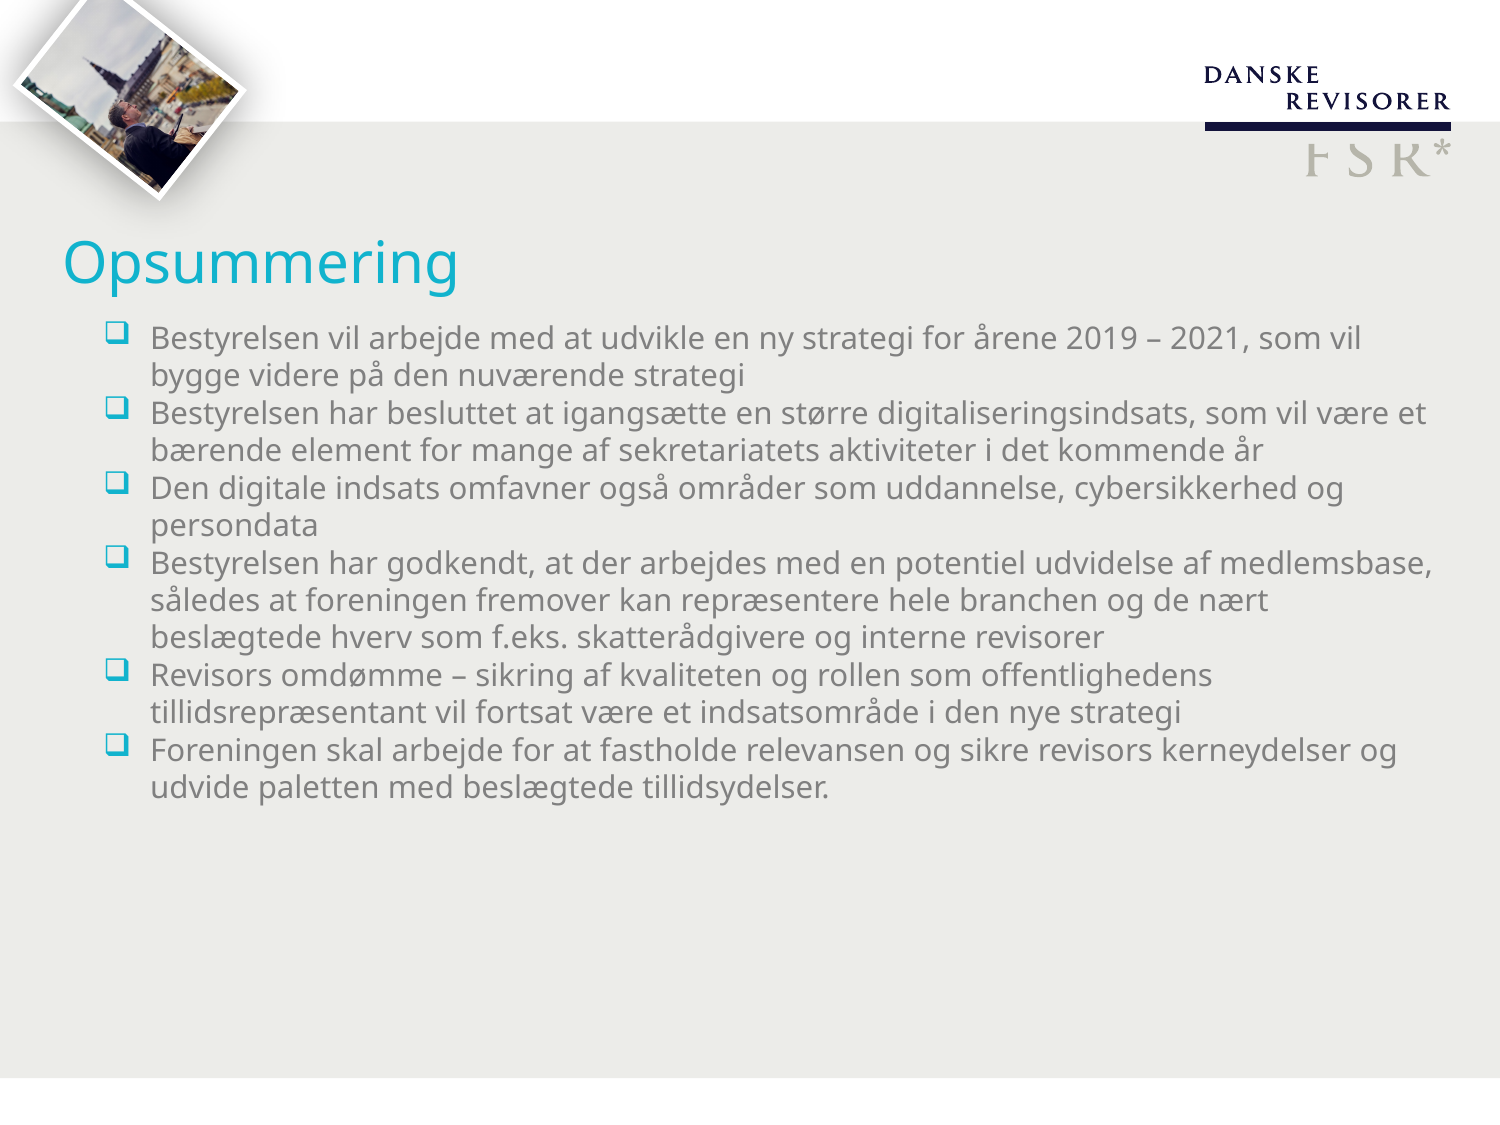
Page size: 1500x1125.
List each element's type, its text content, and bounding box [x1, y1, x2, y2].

title Opsummering [62, 197, 1353, 311]
picture [22, 0, 238, 192]
text_box Bestyrelsen vil arbejde med at udvikle en ny strategi for årene 2019 – 2021, som vil bygge videre på den nuværende strategi Bestyrelsen har besluttet at igangsætte en større digitaliseringsindsats, som vil være et bærende element for mange af sekretariatets aktiviteter i det kommende år Den digitale indsats omfavner også områder som uddannelse, cybersikkerhed og persondata Bestyrelsen har godkendt, at der arbejdes med en potentiel udvidelse af medlemsbase, således at foreningen fremover kan repræsentere hele branchen og de nært beslægtede hverv som f.eks. skatterådgivere og interne revisorer Revisors omdømme – sikring af kvaliteten og rollen som offentlighedens tillidsrepræsentant vil fortsat være et indsatsområde i den nye strategi Foreningen skal arbejde for at fastholde relevansen og sikre revisors kerneydelser og udvide paletten med beslægtede tillidsydelser. [88, 310, 1453, 846]
